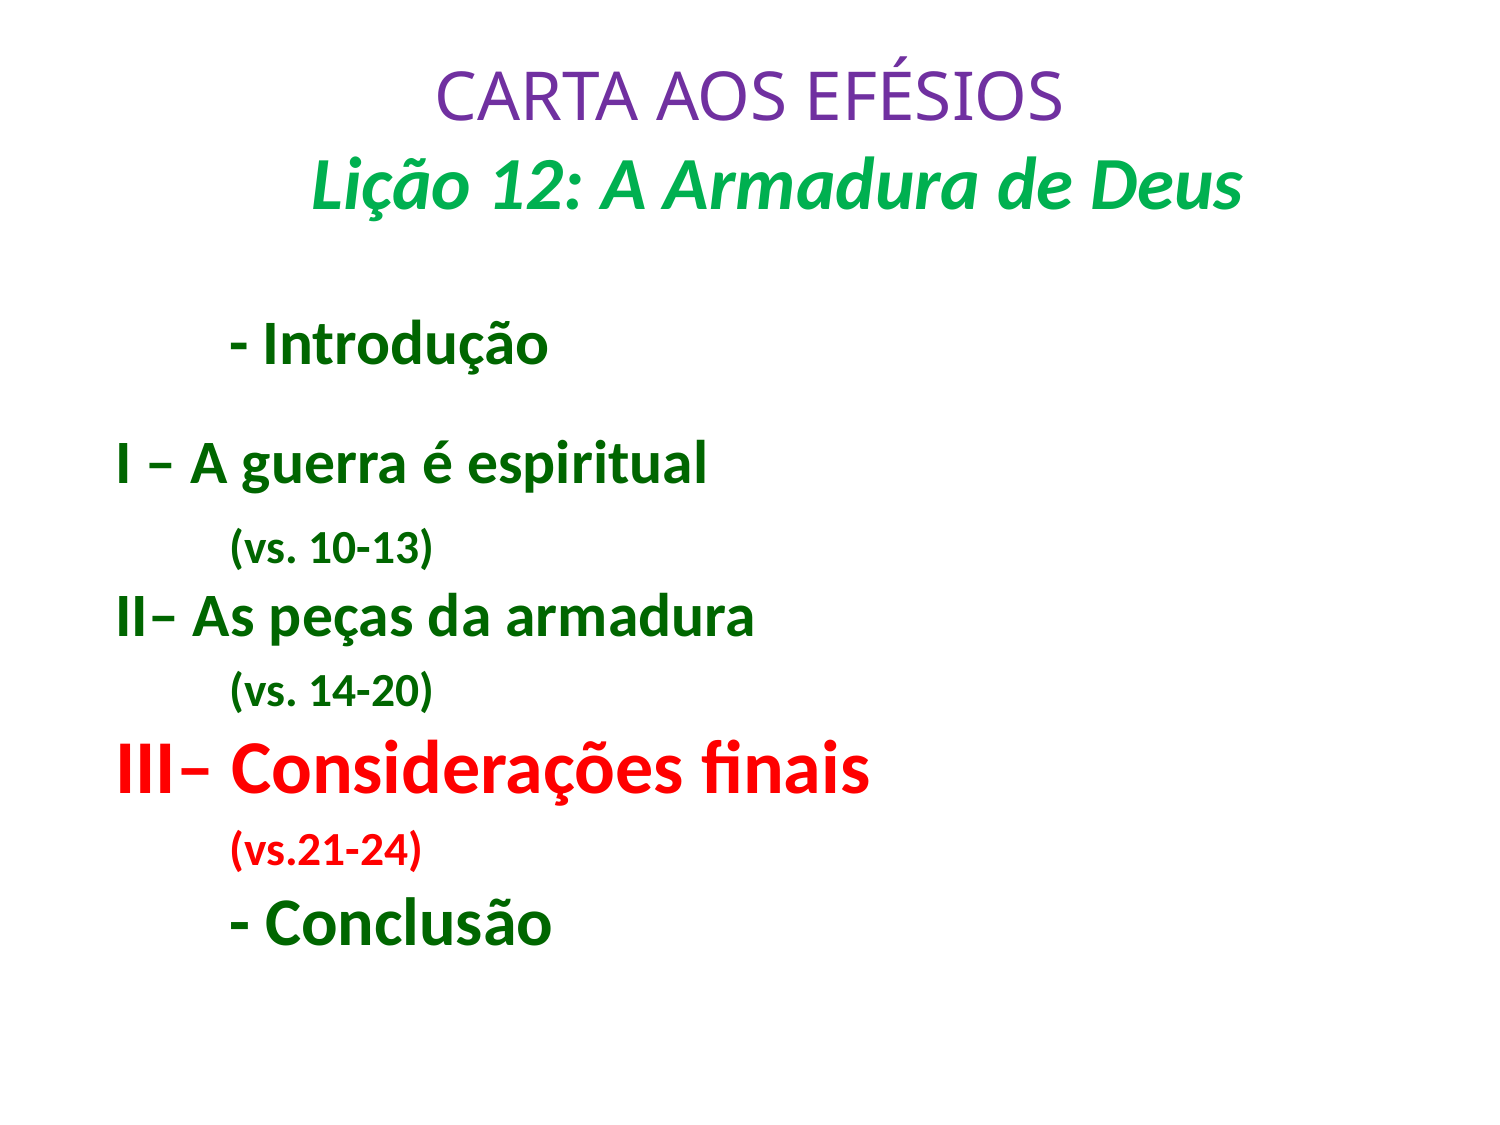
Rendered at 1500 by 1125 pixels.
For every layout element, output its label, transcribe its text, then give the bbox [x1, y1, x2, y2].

list - Introdução I – A guerra é espiritual (vs. 10-13) II– As peças da armadura (vs. 14-20) III– Considerações finais (vs.21-24) - Conclusão [100, 255, 1424, 975]
title CARTA AOS EFÉSIOS Lição 12: A Armadura de Deus [75, 45, 1425, 233]
